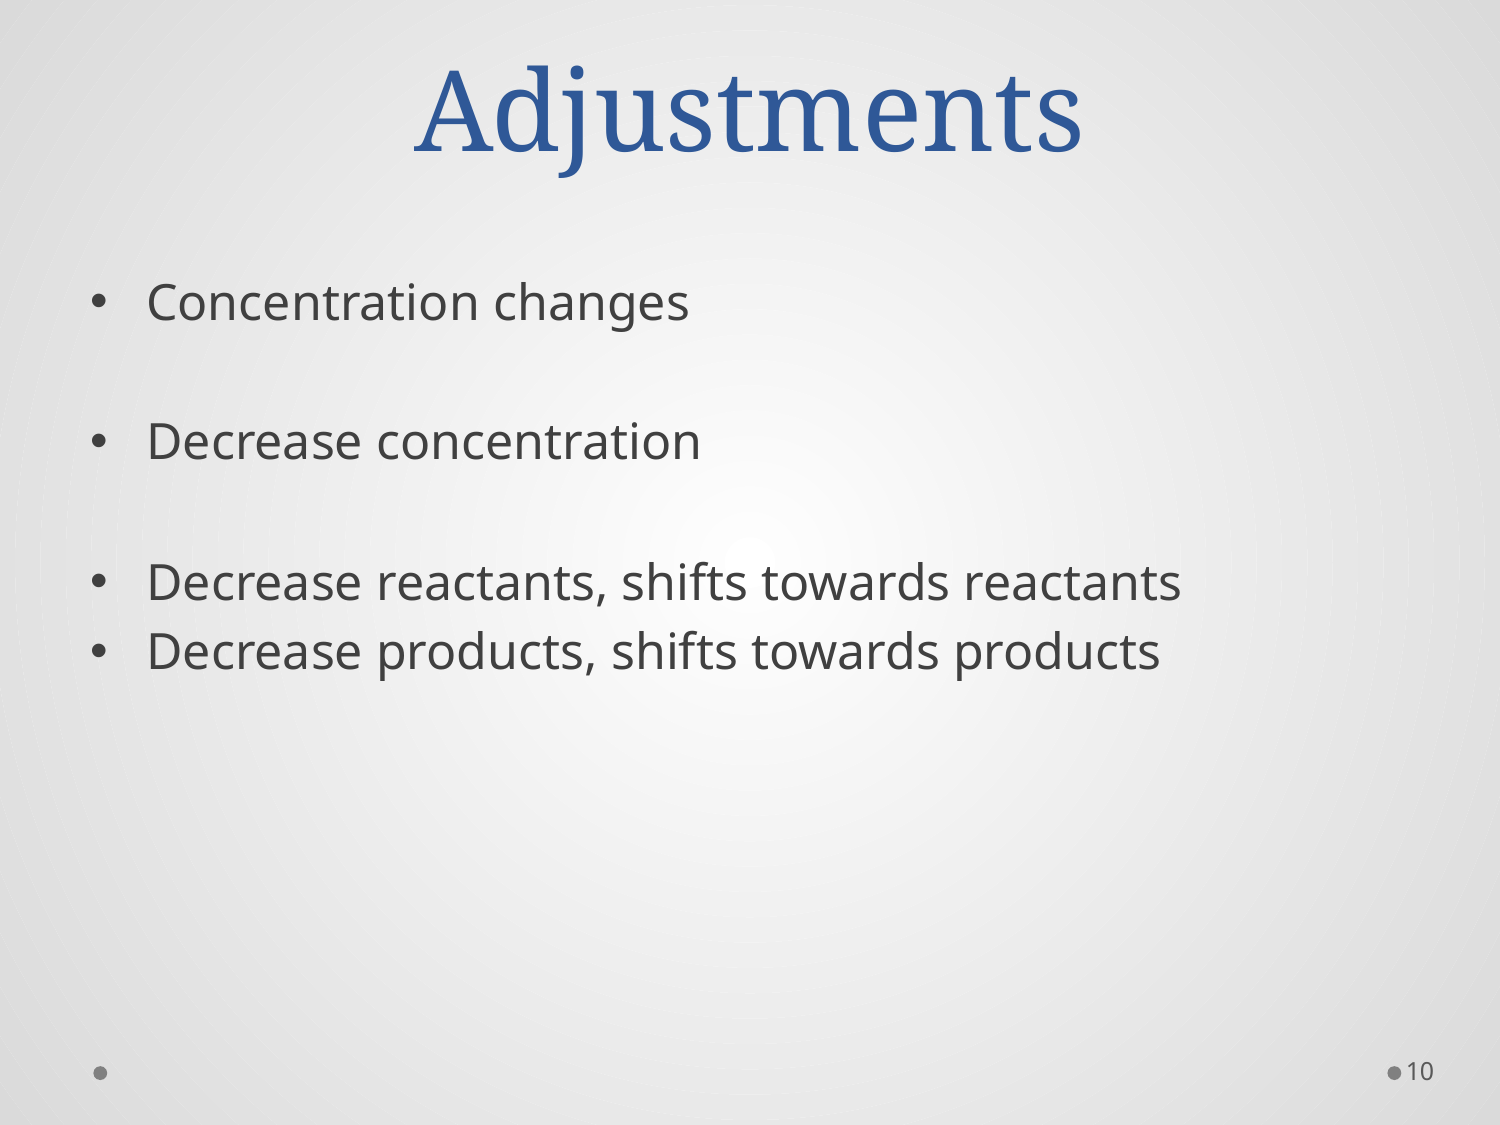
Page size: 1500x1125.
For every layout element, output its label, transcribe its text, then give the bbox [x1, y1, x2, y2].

title Adjustments [75, 0, 1425, 182]
list Concentration changes Decrease concentration Decrease reactants, shifts towards reactants Decrease products, shifts towards products [75, 262, 1425, 1005]
slide_number 10 [1401, 1042, 1494, 1103]
